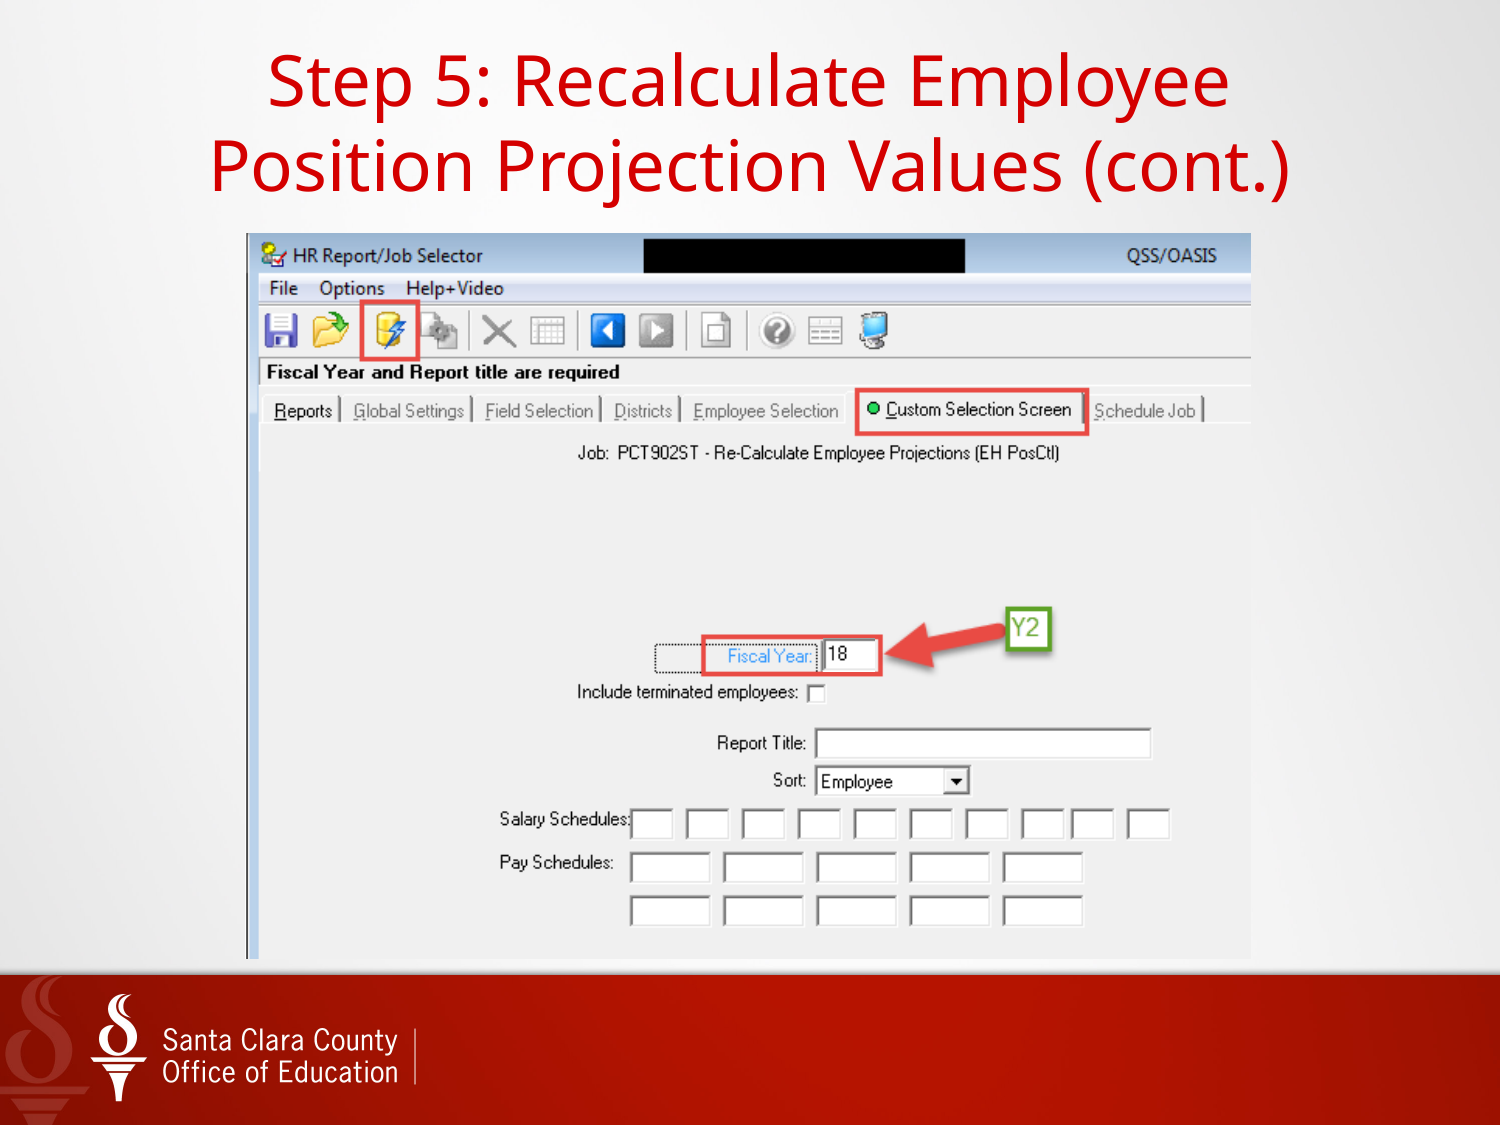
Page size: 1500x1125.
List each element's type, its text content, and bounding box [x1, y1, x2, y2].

title Step 5: Recalculate Employee Position Projection Values (cont.) [112, 26, 1388, 215]
picture [0, 0, 1500, 1125]
